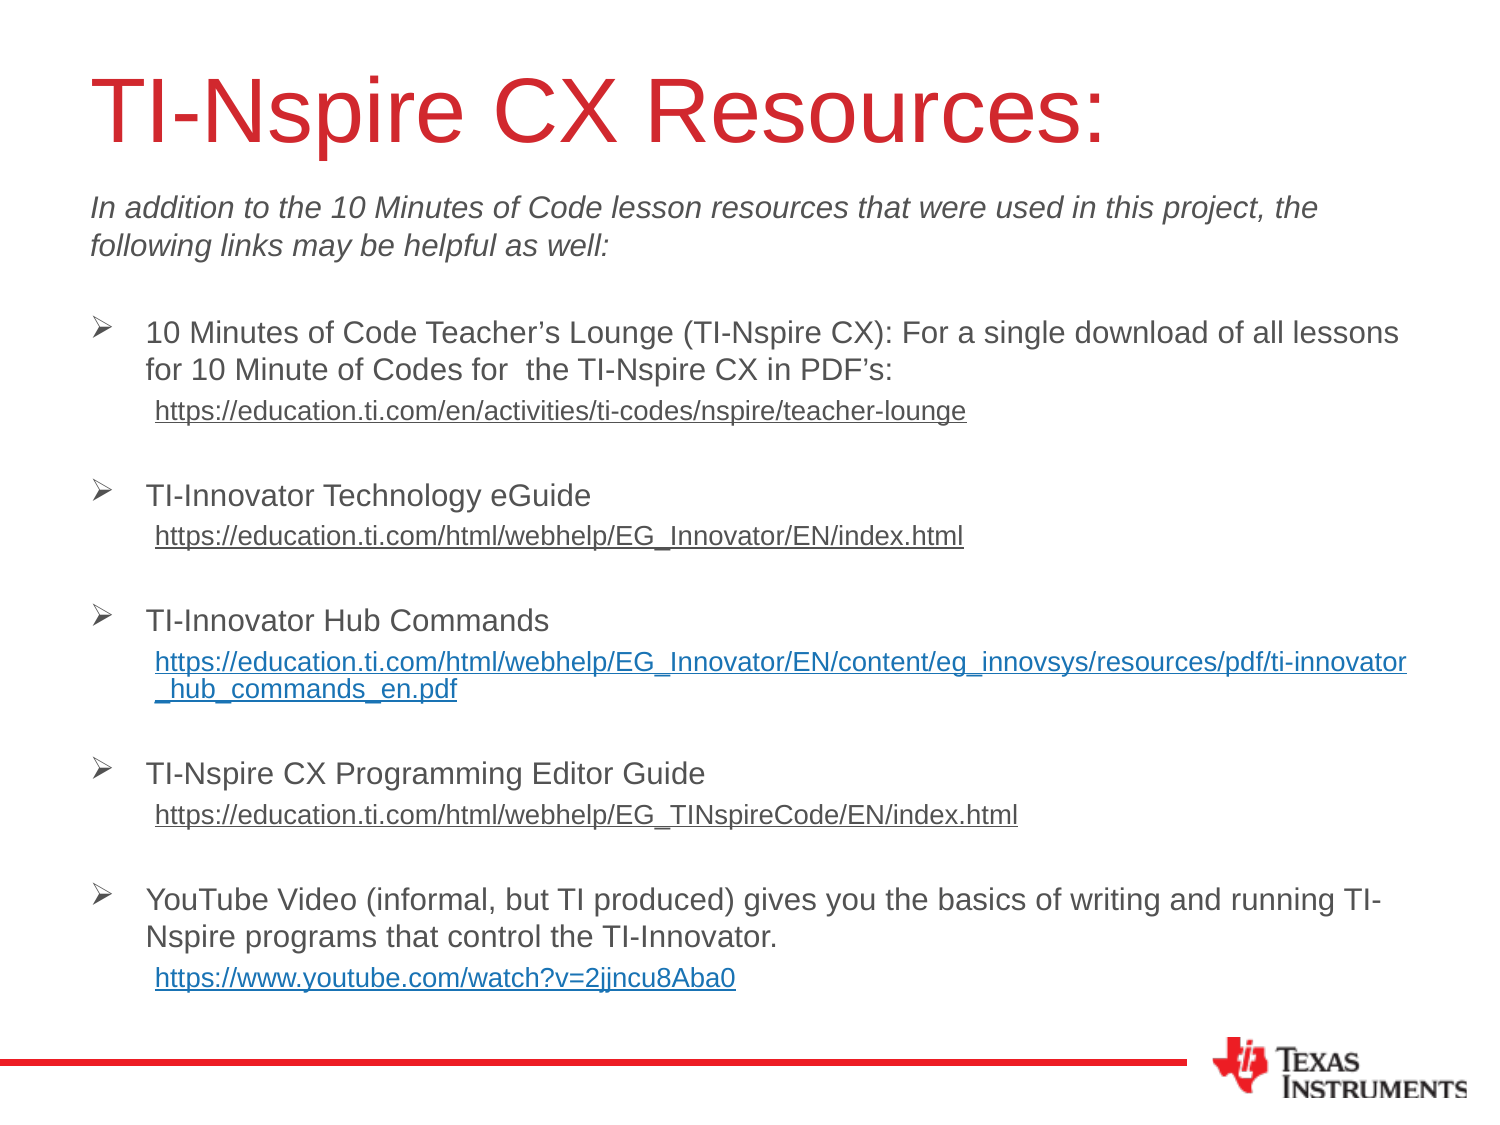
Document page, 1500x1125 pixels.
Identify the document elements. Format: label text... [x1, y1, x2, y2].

title TI-Nspire CX Resources: [75, 12, 1425, 179]
list In addition to the 10 Minutes of Code lesson resources that were used in this project, the following links may be helpful as well: 10 Minutes of Code Teacher’s Lounge (TI-Nspire CX): For a single download of all lessons for 10 Minute of Codes for the TI-Nspire CX in PDF’s: https://education.ti.com/en/activities/ti-codes/nspire/teacher-lounge TI-Innovator Technology eGuide https://education.ti.com/html/webhelp/EG_Innovator/EN/index.html TI-Innovator Hub Commands https://education.ti.com/html/webhelp/EG_Innovator/EN/content/eg_innovsys/resources/pdf/ti-innovator_hub_commands_en.pdf TI-Nspire CX Programming Editor Guide https://education.ti.com/html/webhelp/EG_TINspireCode/EN/index.html YouTube Video (informal, but TI produced) gives you the basics of writing and running TI-Nspire programs that control the TI-Innovator. https://www.youtube.com/watch?v=2jjncu8Aba0 [75, 179, 1425, 975]
